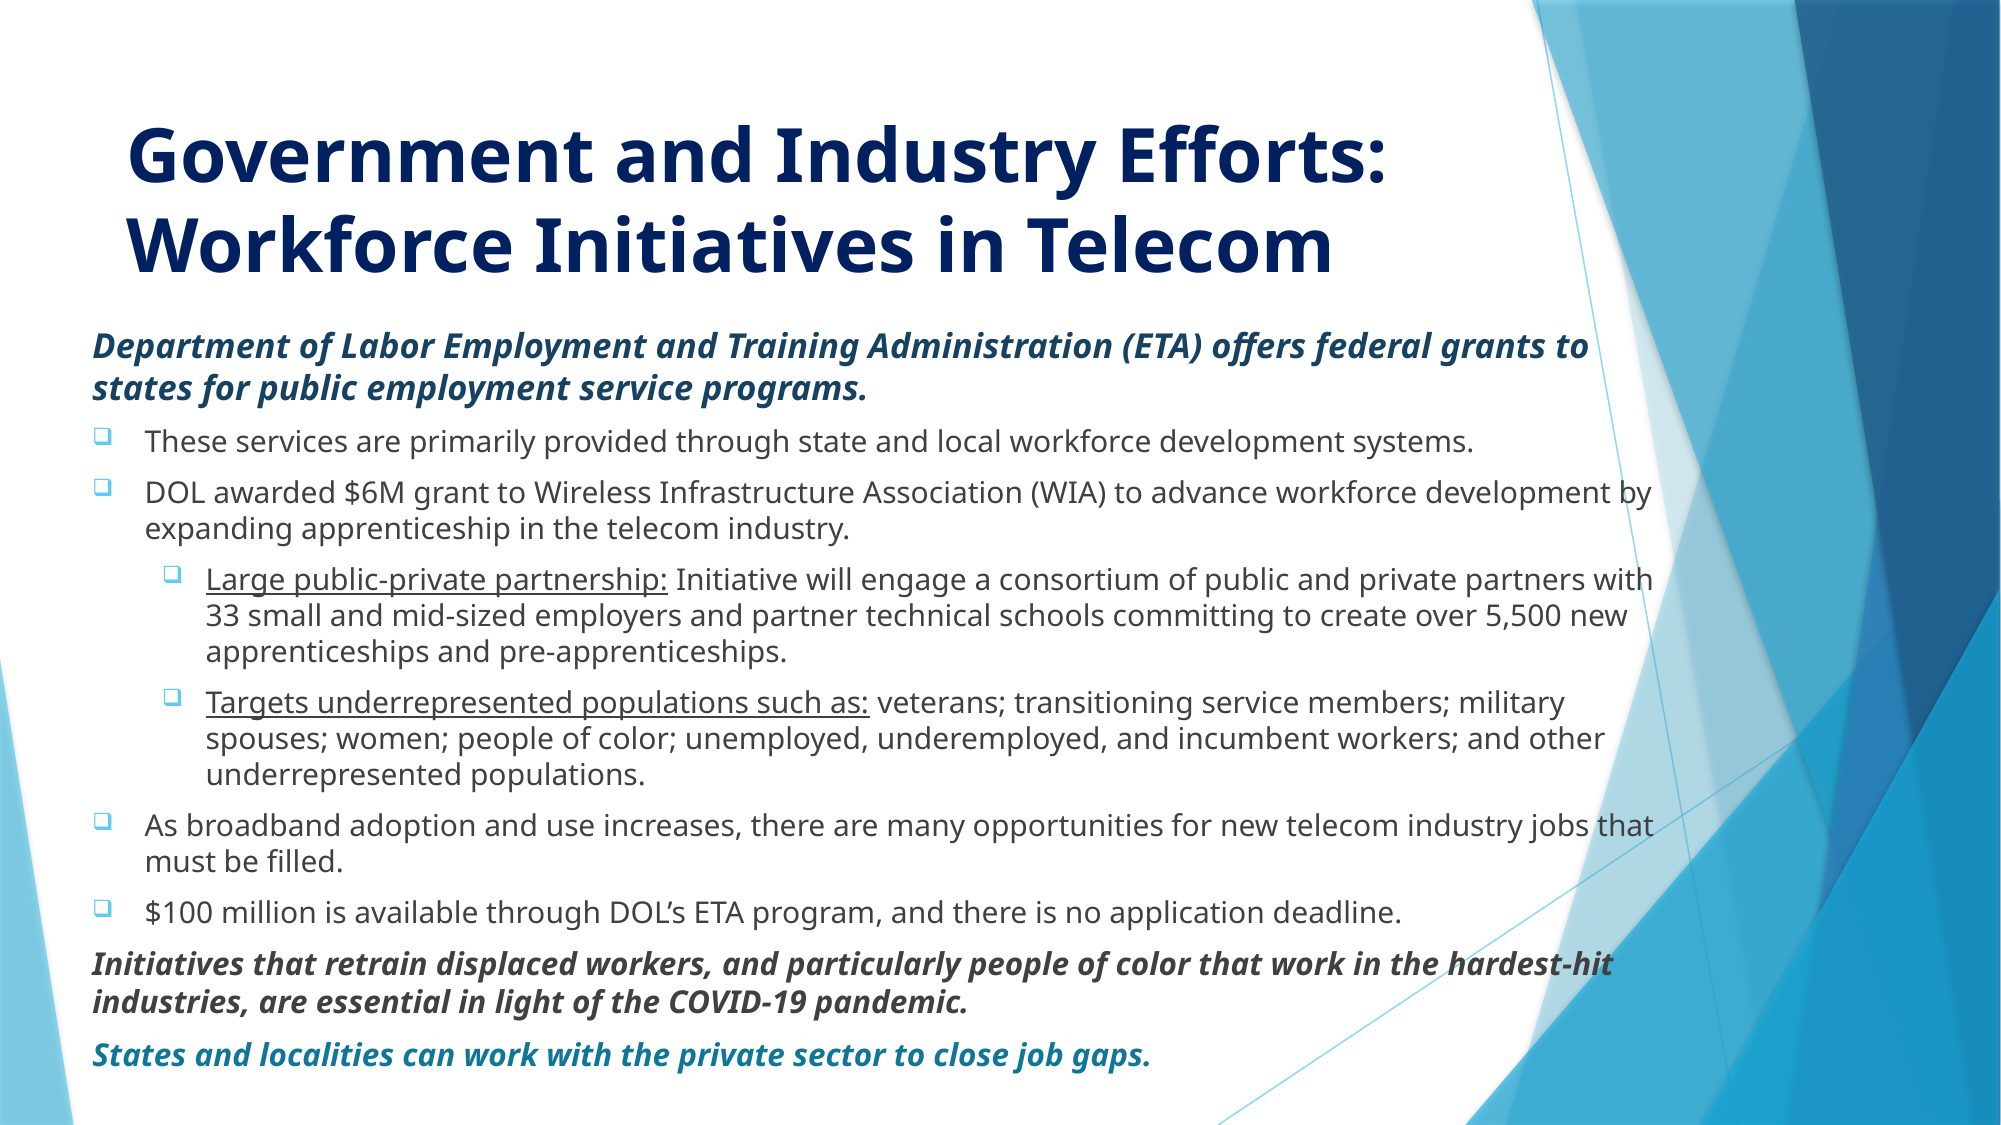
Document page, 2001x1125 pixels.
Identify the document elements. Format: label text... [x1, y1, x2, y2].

title Government and Industry Efforts: Workforce Initiatives in Telecom [111, 99, 1522, 316]
list Department of Labor Employment and Training Administration (ETA) offers federal grants to states for public employment service programs. These services are primarily provided through state and local workforce development systems. DOL awarded $6M grant to Wireless Infrastructure Association (WIA) to advance workforce development by expanding apprenticeship in the telecom industry. Large public-private partnership: Initiative will engage a consortium of public and private partners with 33 small and mid-sized employers and partner technical schools committing to create over 5,500 new apprenticeships and pre-apprenticeships. Targets underrepresented populations such as: veterans; transitioning service members; military spouses; women; people of color; unemployed, underemployed, and incumbent workers; and other underrepresented populations. As broadband adoption and use increases, there are many opportunities for new telecom industry jobs that must be filled. $100 million is available through DOL’s ETA program, and there is no application deadline. Initiatives that retrain displaced workers, and particularly people of color that work in the hardest-hit industries, are essential in light of the COVID-19 pandemic. States and localities can work with the private sector to close job gaps. [77, 316, 1698, 1083]
